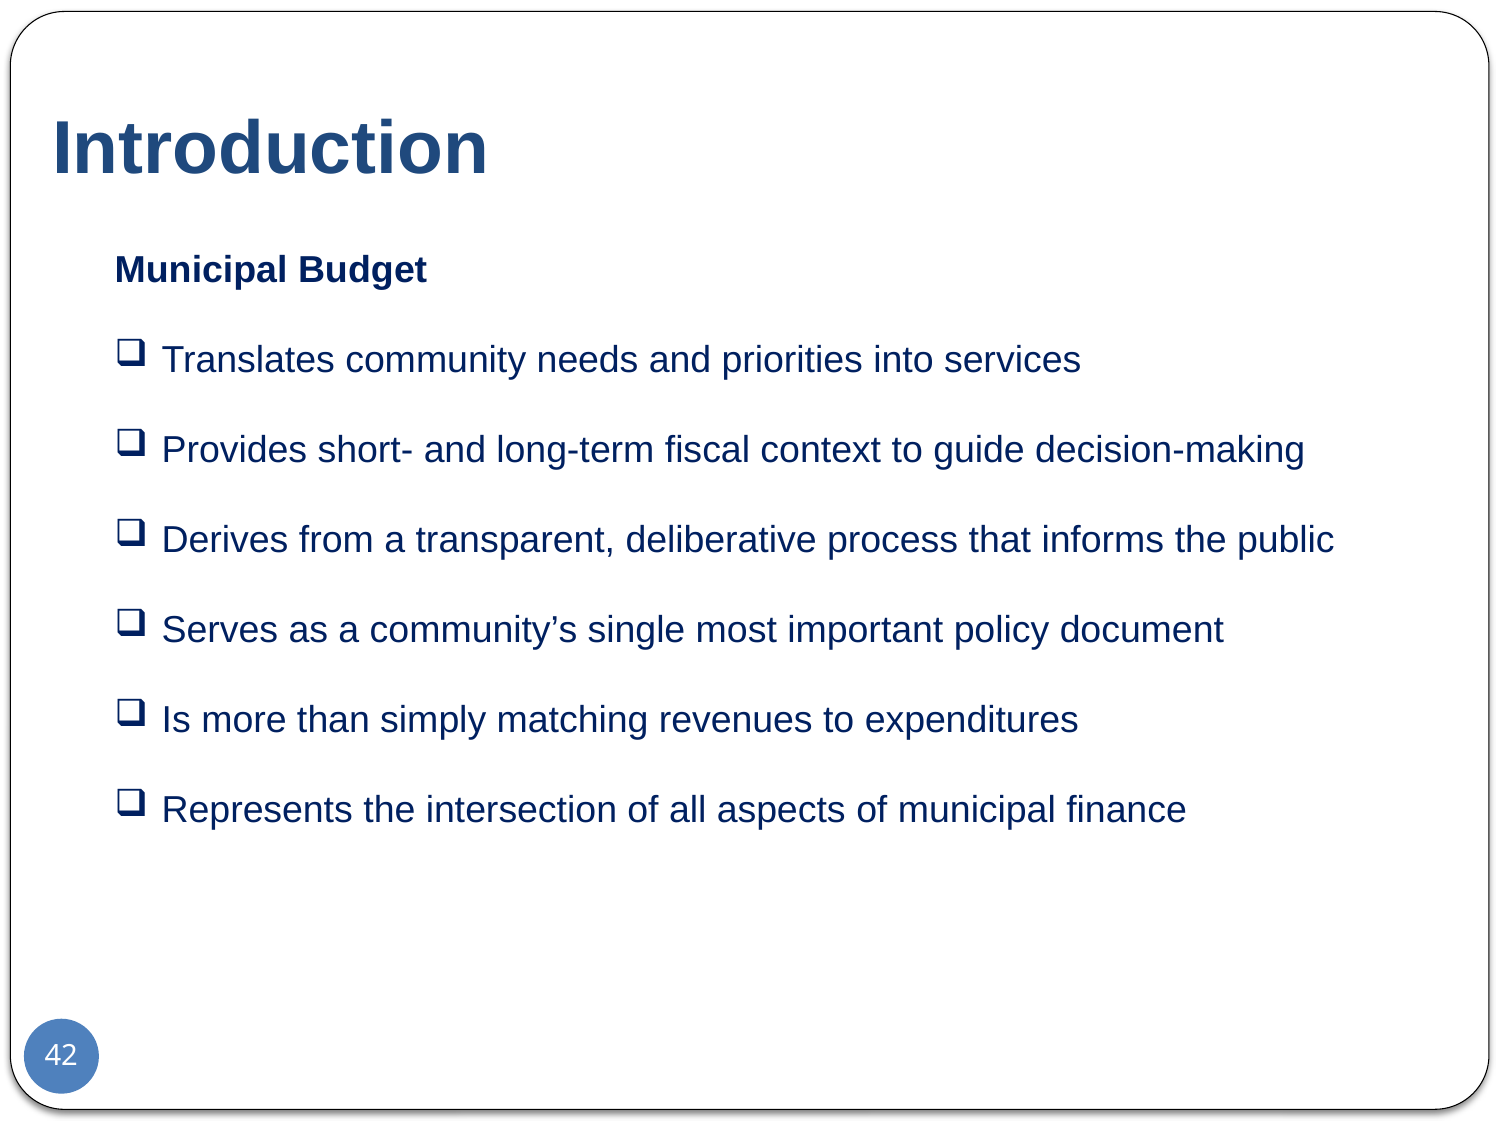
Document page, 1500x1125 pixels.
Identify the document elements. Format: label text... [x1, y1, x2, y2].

text_box Introduction [37, 50, 1313, 238]
text_box Municipal Budget Translates community needs and priorities into services Provides short- and long-term fiscal context to guide decision-making Derives from a transparent, deliberative process that informs the public Serves as a community’s single most important policy document Is more than simply matching revenues to expenditures Represents the intersection of all aspects of municipal finance [99, 237, 1375, 1063]
slide_number 42 [23, 1018, 99, 1094]
